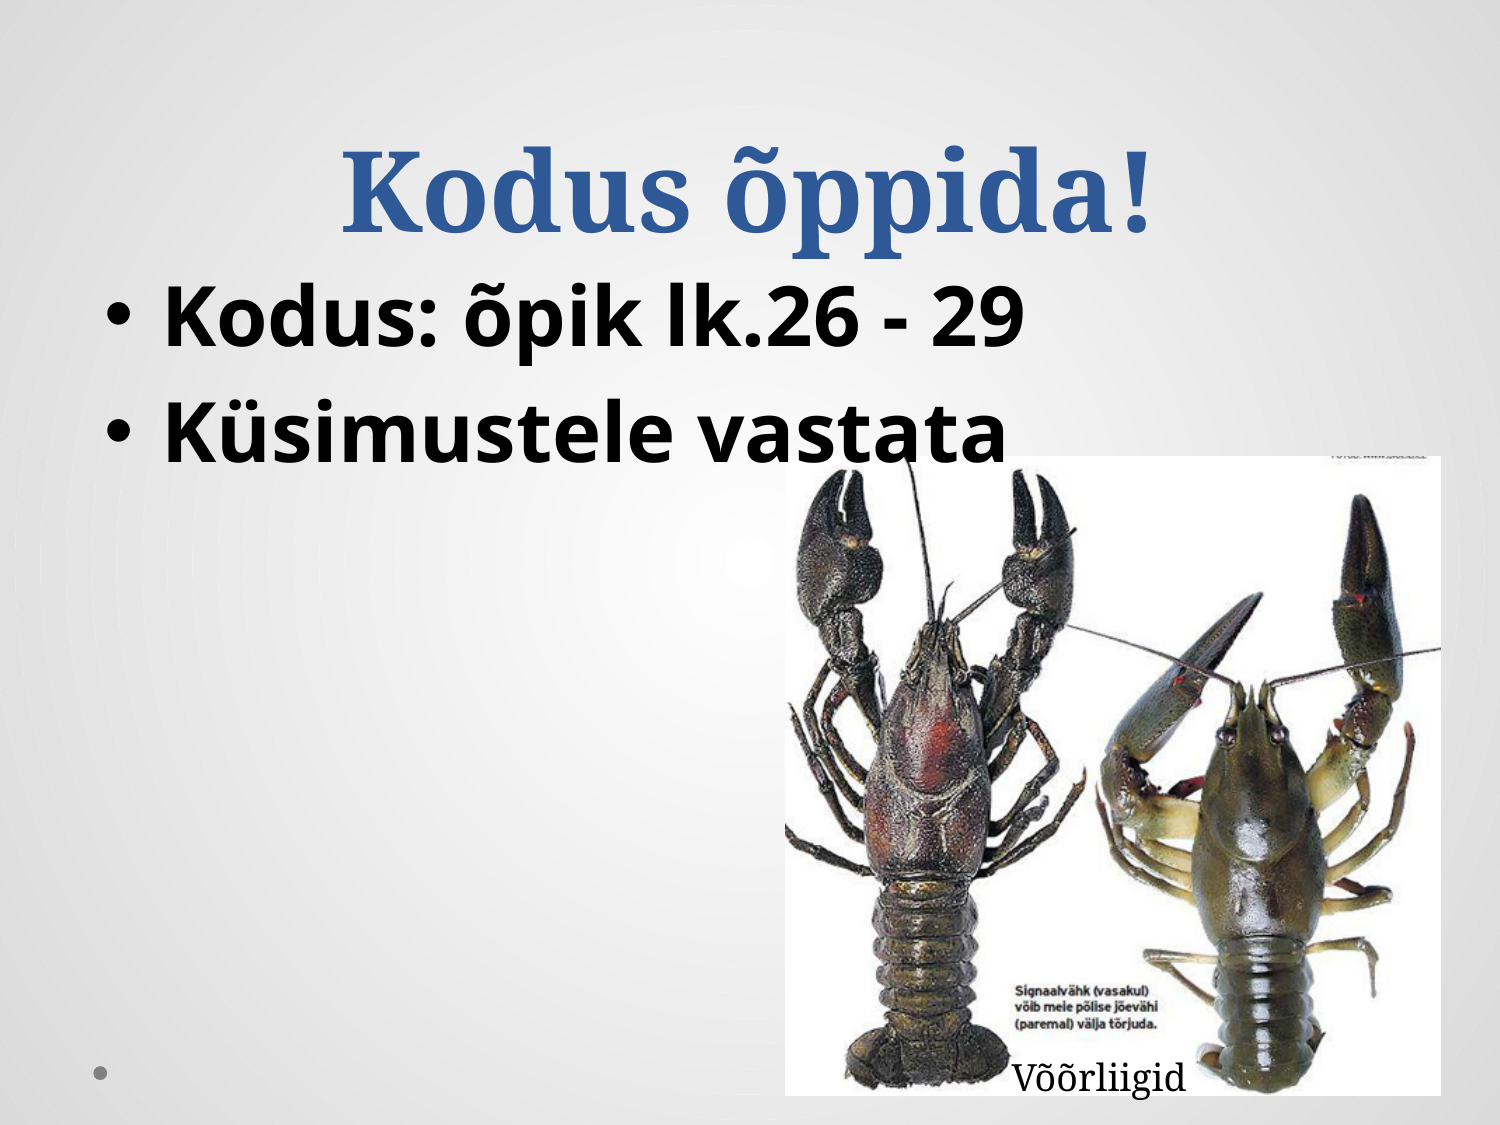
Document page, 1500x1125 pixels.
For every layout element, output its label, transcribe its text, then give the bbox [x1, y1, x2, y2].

title Kodus õppida! [75, 0, 1425, 263]
list Kodus: õpik lk.26 - 29 Küsimustele vastata [89, 255, 1440, 998]
picture [785, 455, 1441, 1096]
